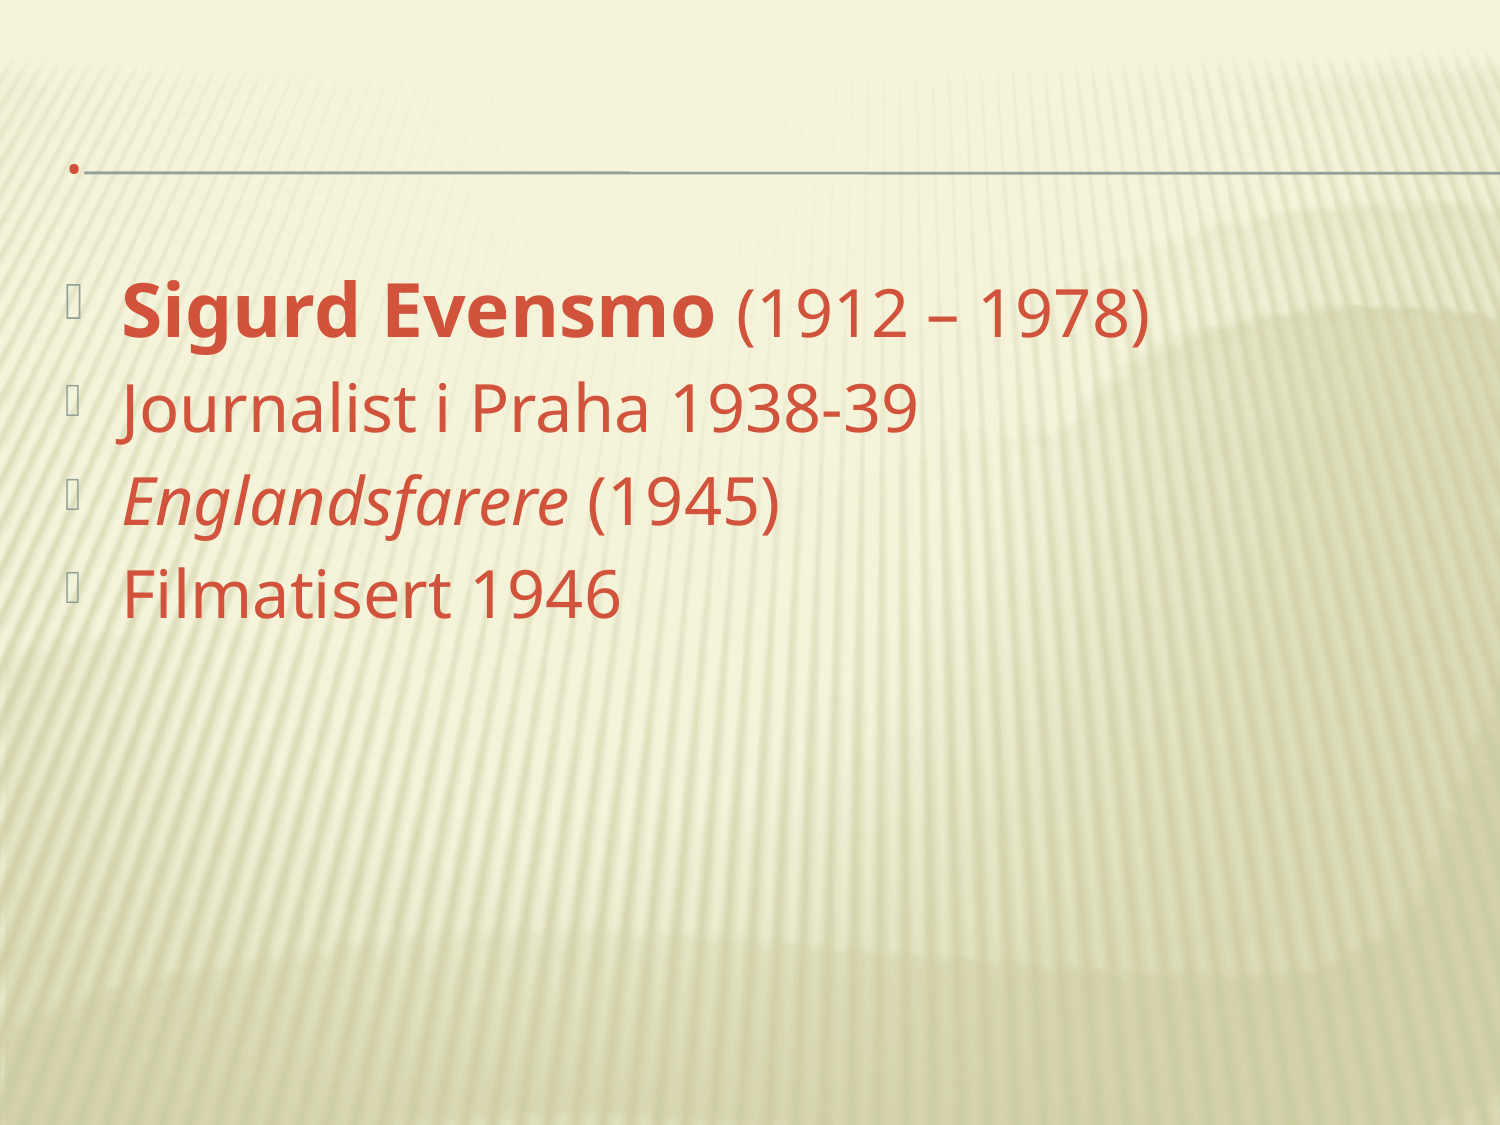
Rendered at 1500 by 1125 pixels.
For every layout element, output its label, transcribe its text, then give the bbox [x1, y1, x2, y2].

title . [50, 75, 1475, 213]
list Sigurd Evensmo (1912 – 1978) Journalist i Praha 1938-39 Englandsfarere (1945) Filmatisert 1946 [50, 254, 1475, 998]
